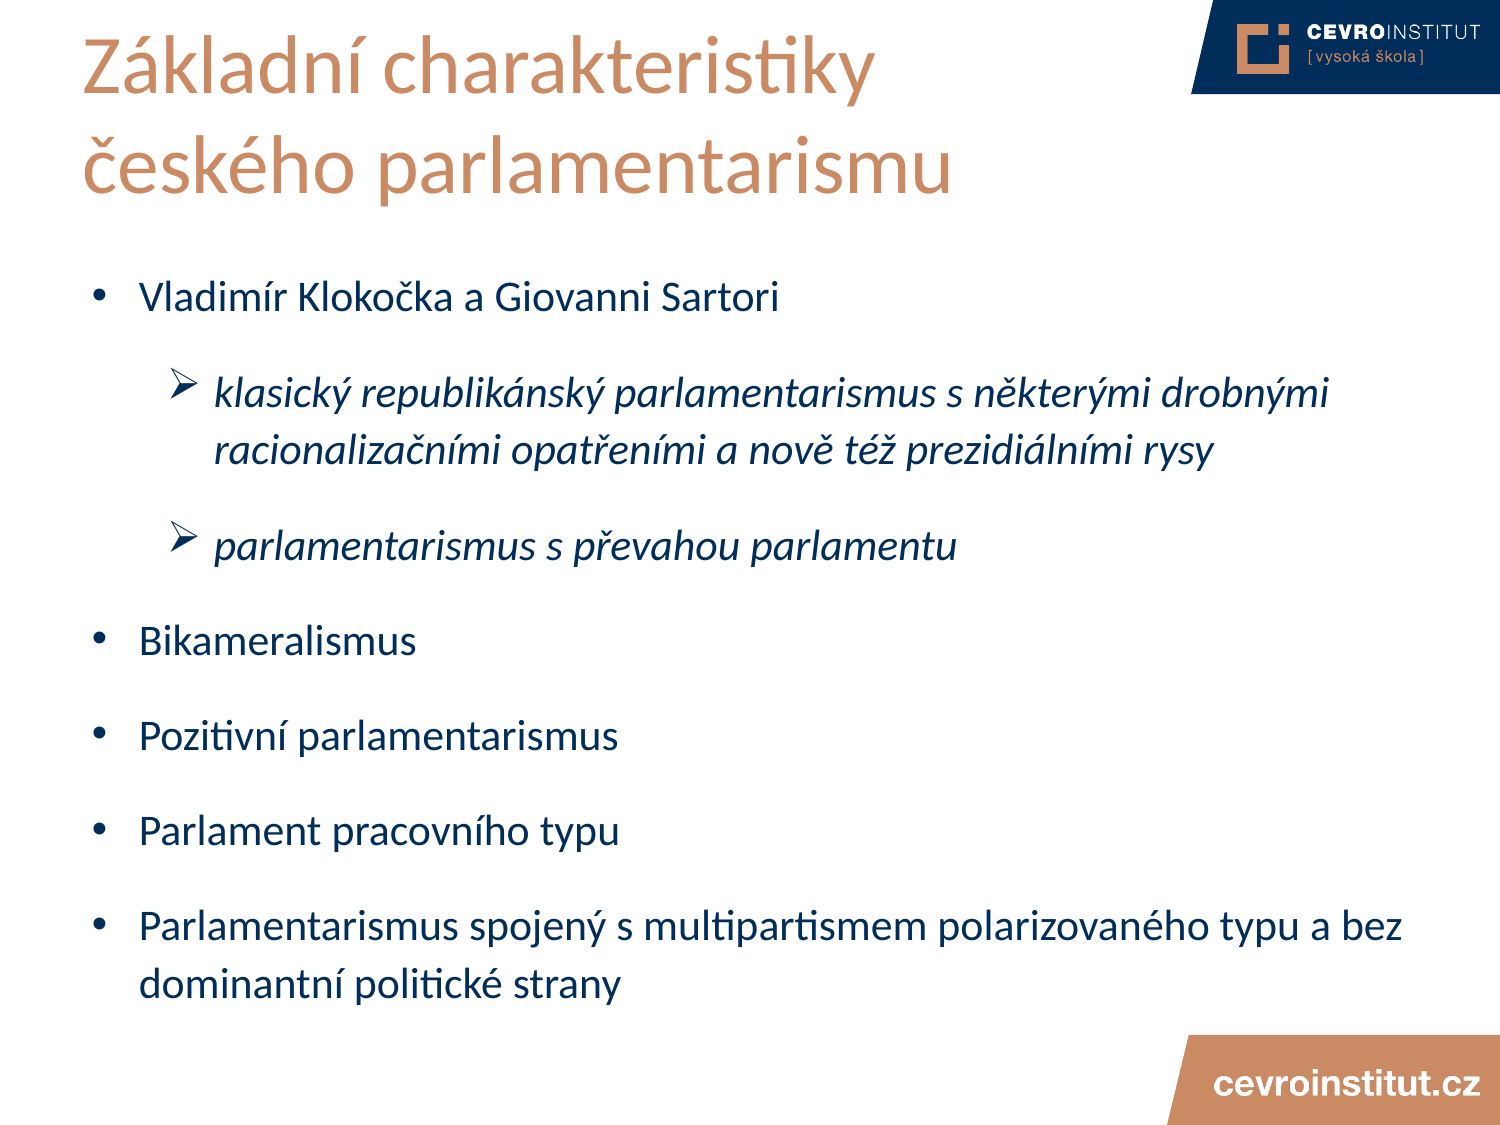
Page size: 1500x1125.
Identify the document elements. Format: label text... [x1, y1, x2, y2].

picture [1214, 1069, 1480, 1096]
picture [1237, 24, 1480, 74]
list Vladimír Klokočka a Giovanni Sartori klasický republikánský parlamentarismus s některými drobnými racionalizačními opatřeními a nově též prezidiálními rysy parlamentarismus s převahou parlamentu Bikameralismus Pozitivní parlamentarismus Parlament pracovního typu Parlamentarismus spojený s multipartismem polarizovaného typu a bez dominantní politické strany [76, 255, 1483, 1041]
title Základní charakteristiky českého parlamentarismu [41, 75, 1392, 147]
